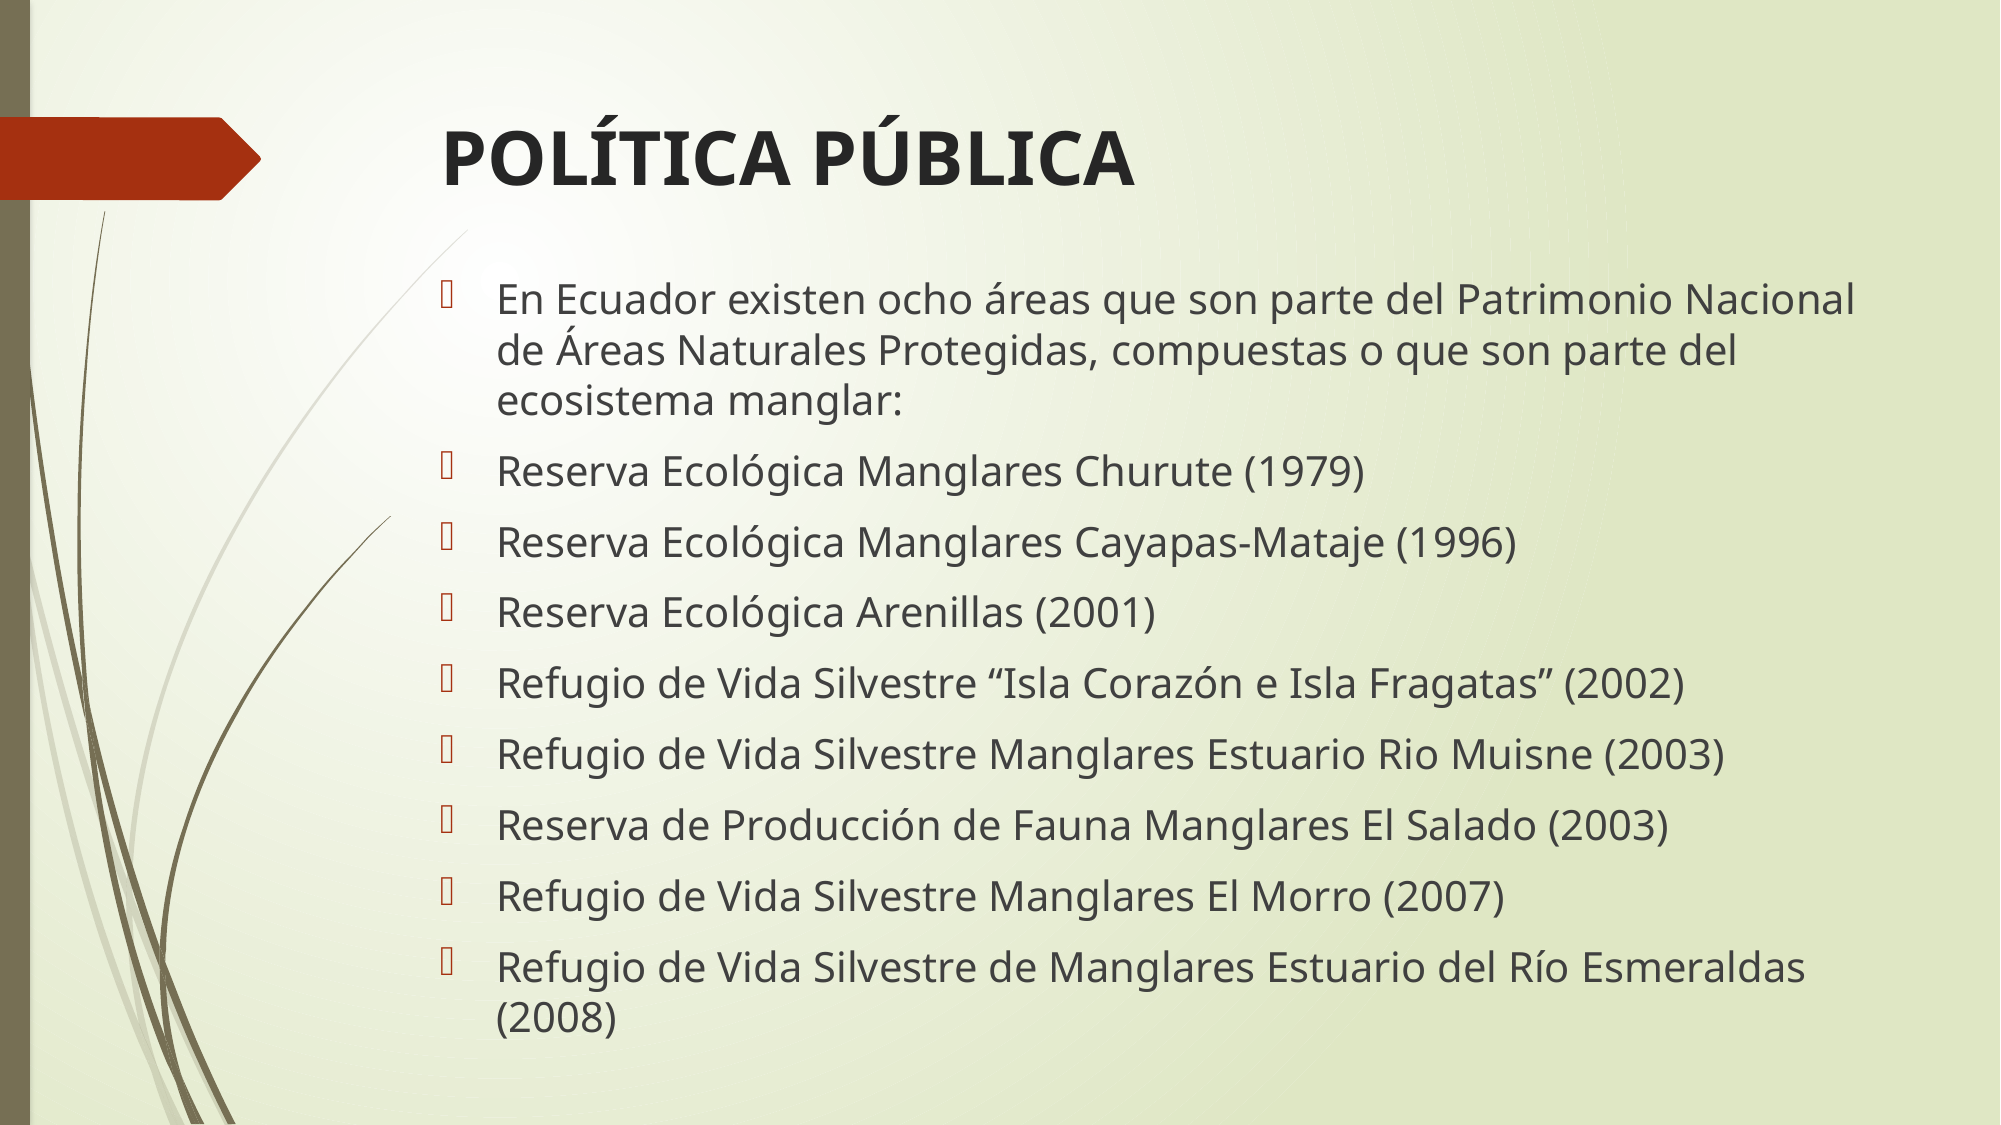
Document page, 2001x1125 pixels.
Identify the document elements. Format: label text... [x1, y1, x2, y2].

list En Ecuador existen ocho áreas que son parte del Patrimonio Nacional de Áreas Naturales Protegidas, compuestas o que son parte del ecosistema manglar: Reserva Ecológica Manglares Churute (1979) Reserva Ecológica Manglares Cayapas-Mataje (1996) Reserva Ecológica Arenillas (2001) Refugio de Vida Silvestre “Isla Corazón e Isla Fragatas” (2002) Refugio de Vida Silvestre Manglares Estuario Rio Muisne (2003) Reserva de Producción de Fauna Manglares El Salado (2003) Refugio de Vida Silvestre Manglares El Morro (2007) Refugio de Vida Silvestre de Manglares Estuario del Río Esmeraldas (2008) [424, 265, 1888, 1064]
title POLÍTICA PÚBLICA [425, 102, 1888, 265]
